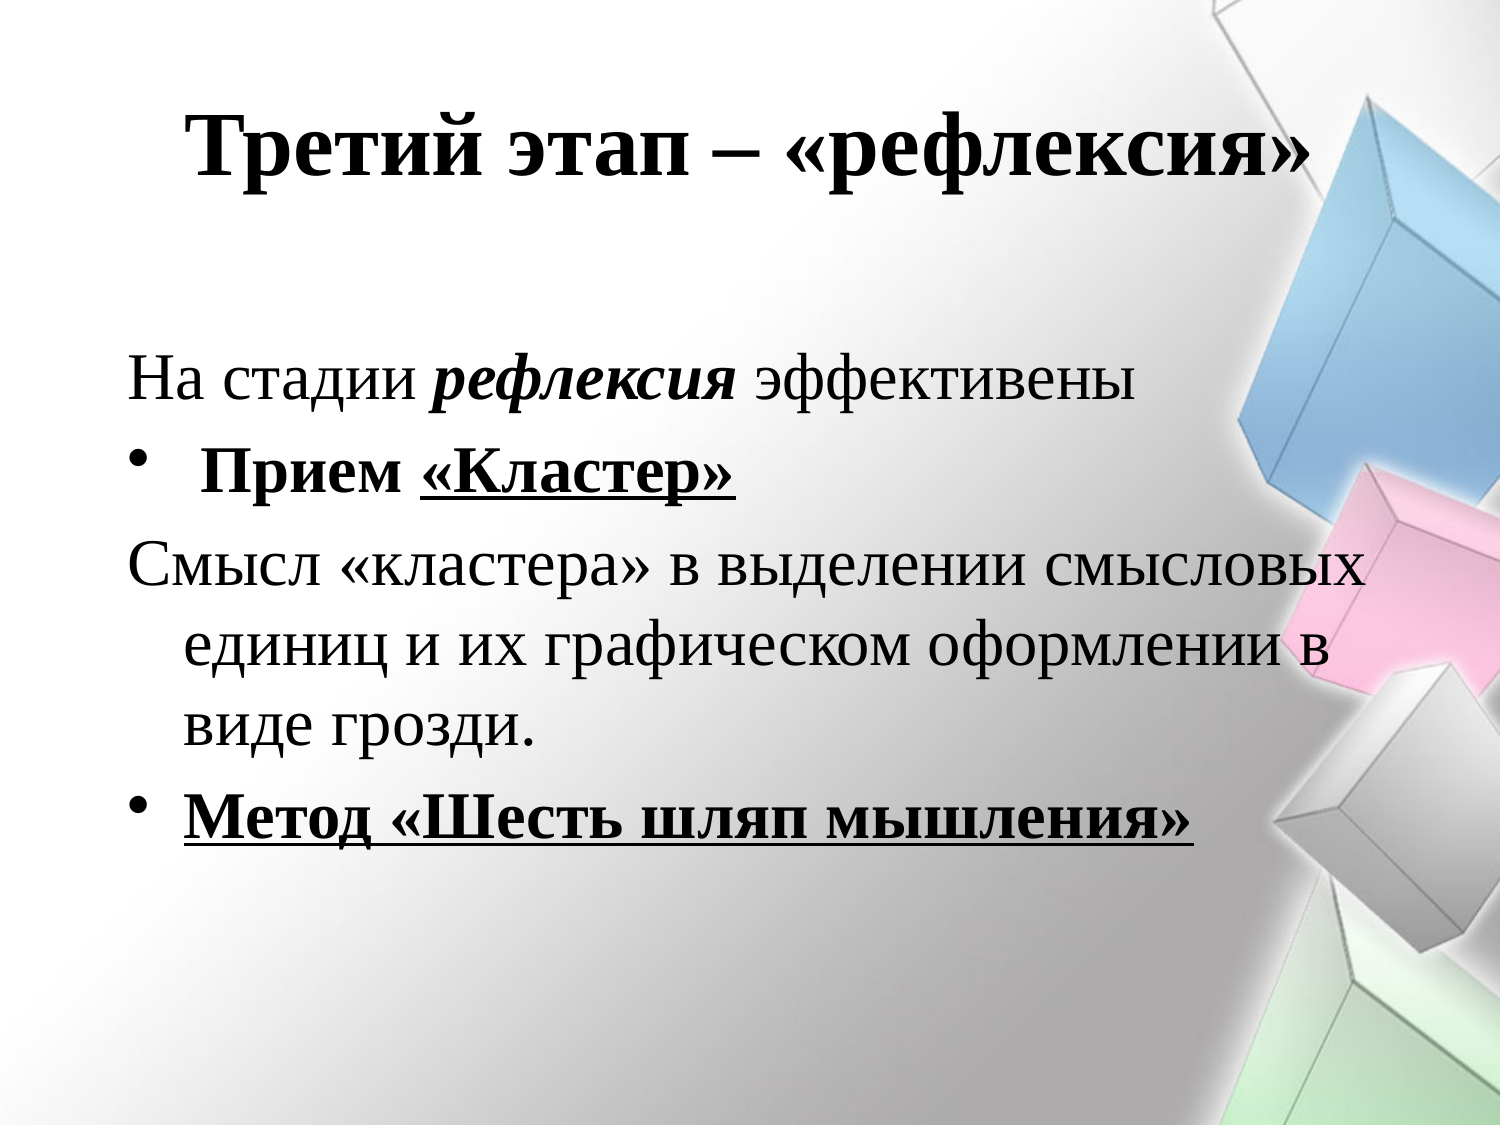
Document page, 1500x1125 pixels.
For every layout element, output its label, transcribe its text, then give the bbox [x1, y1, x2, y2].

picture [0, 0, 1500, 1125]
title Третий этап – «рефлексия» [112, 99, 1388, 288]
list На стадии рефлексия эффективены Прием «Кластер» Смысл «кластера» в выделении смысловых единиц и их графическом оформлении в виде грозди. Метод «Шесть шляп мышления» [112, 324, 1388, 1001]
